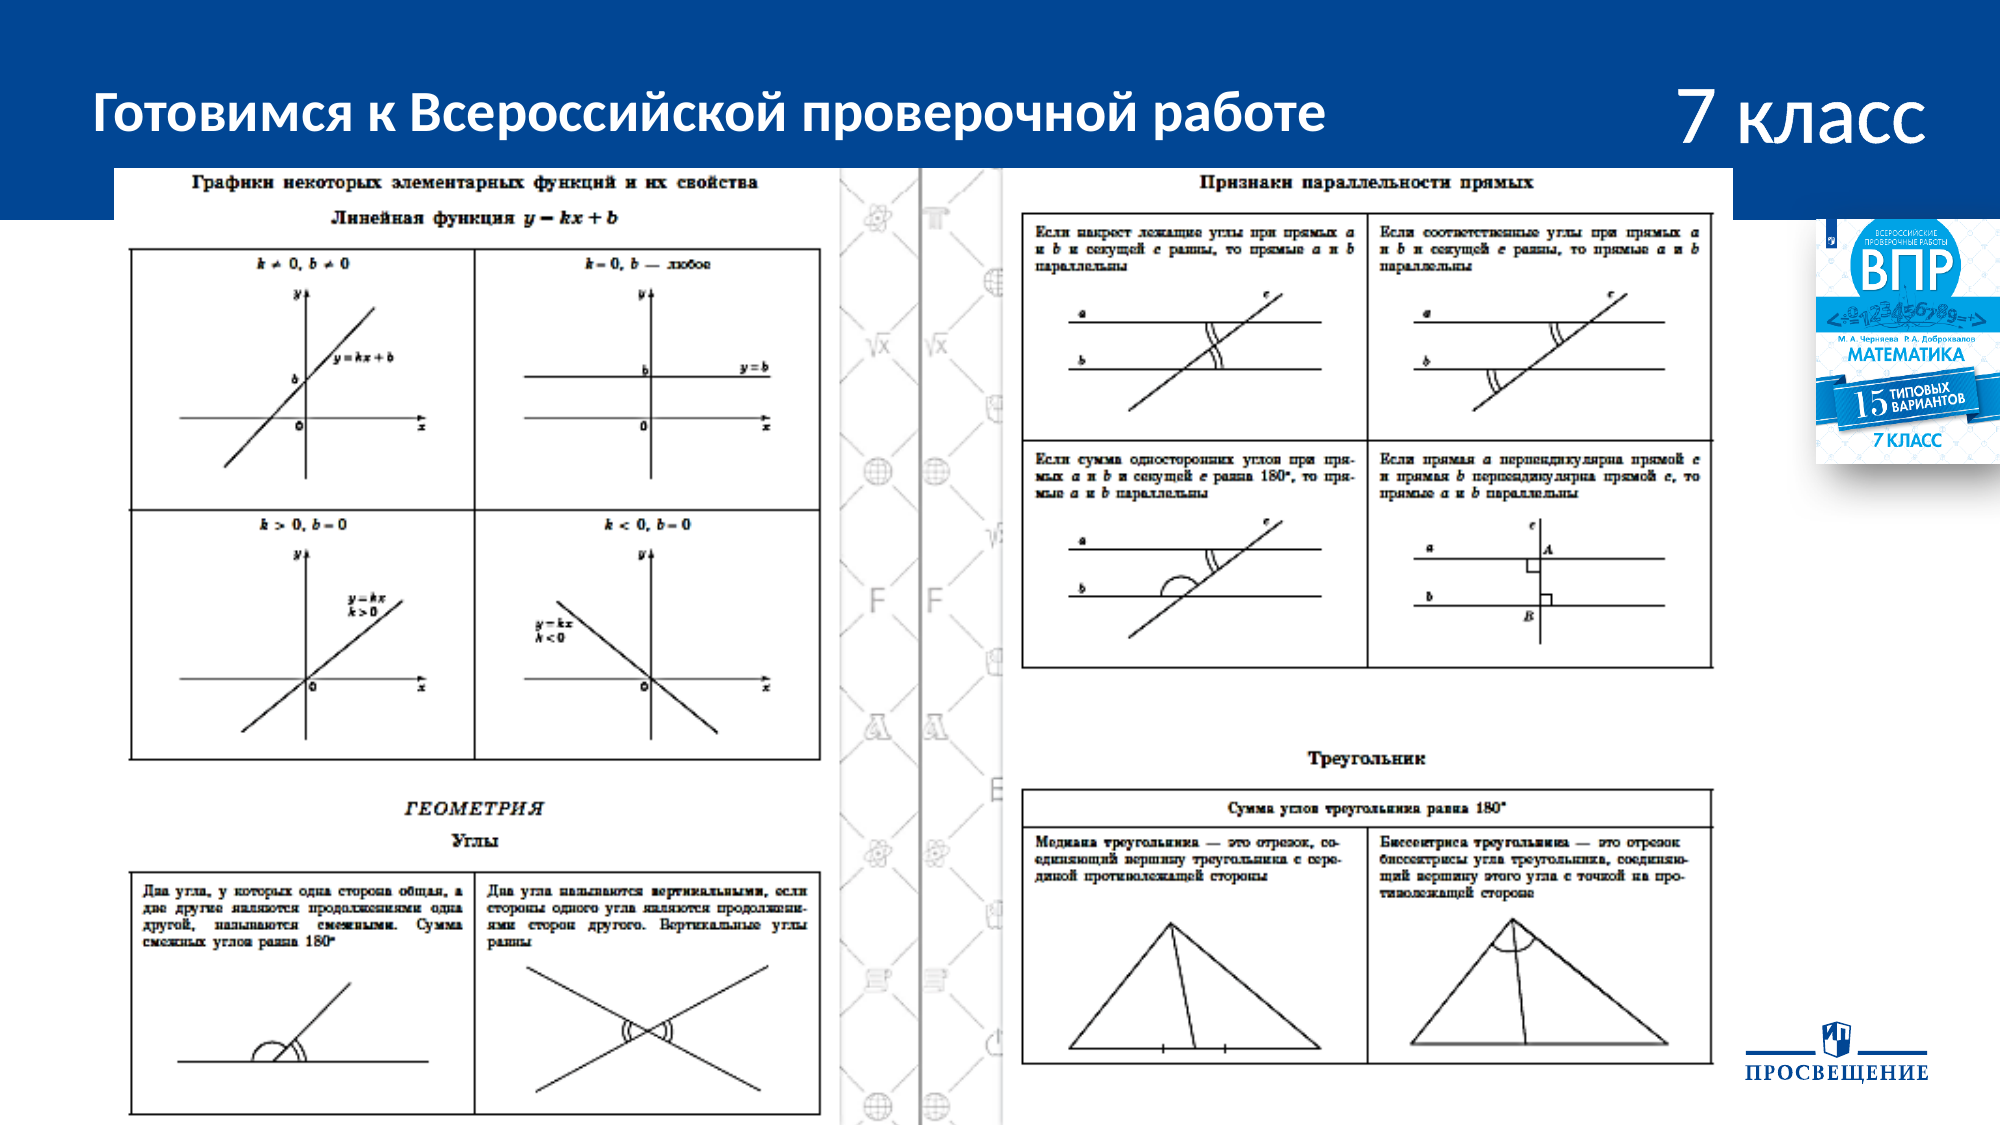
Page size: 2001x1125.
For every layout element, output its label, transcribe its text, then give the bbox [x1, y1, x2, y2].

text_box [0, 0, 2000, 222]
picture [1938, 219, 2000, 296]
picture [1816, 219, 1873, 296]
picture [1893, 250, 1922, 289]
picture [113, 168, 1733, 1125]
title Готовимся к Всероссийской проверочной работе [78, 19, 1945, 197]
picture [1816, 333, 2000, 464]
picture [1931, 250, 1952, 289]
picture [1863, 250, 1886, 289]
text_box 7 класс [1659, 51, 1942, 167]
